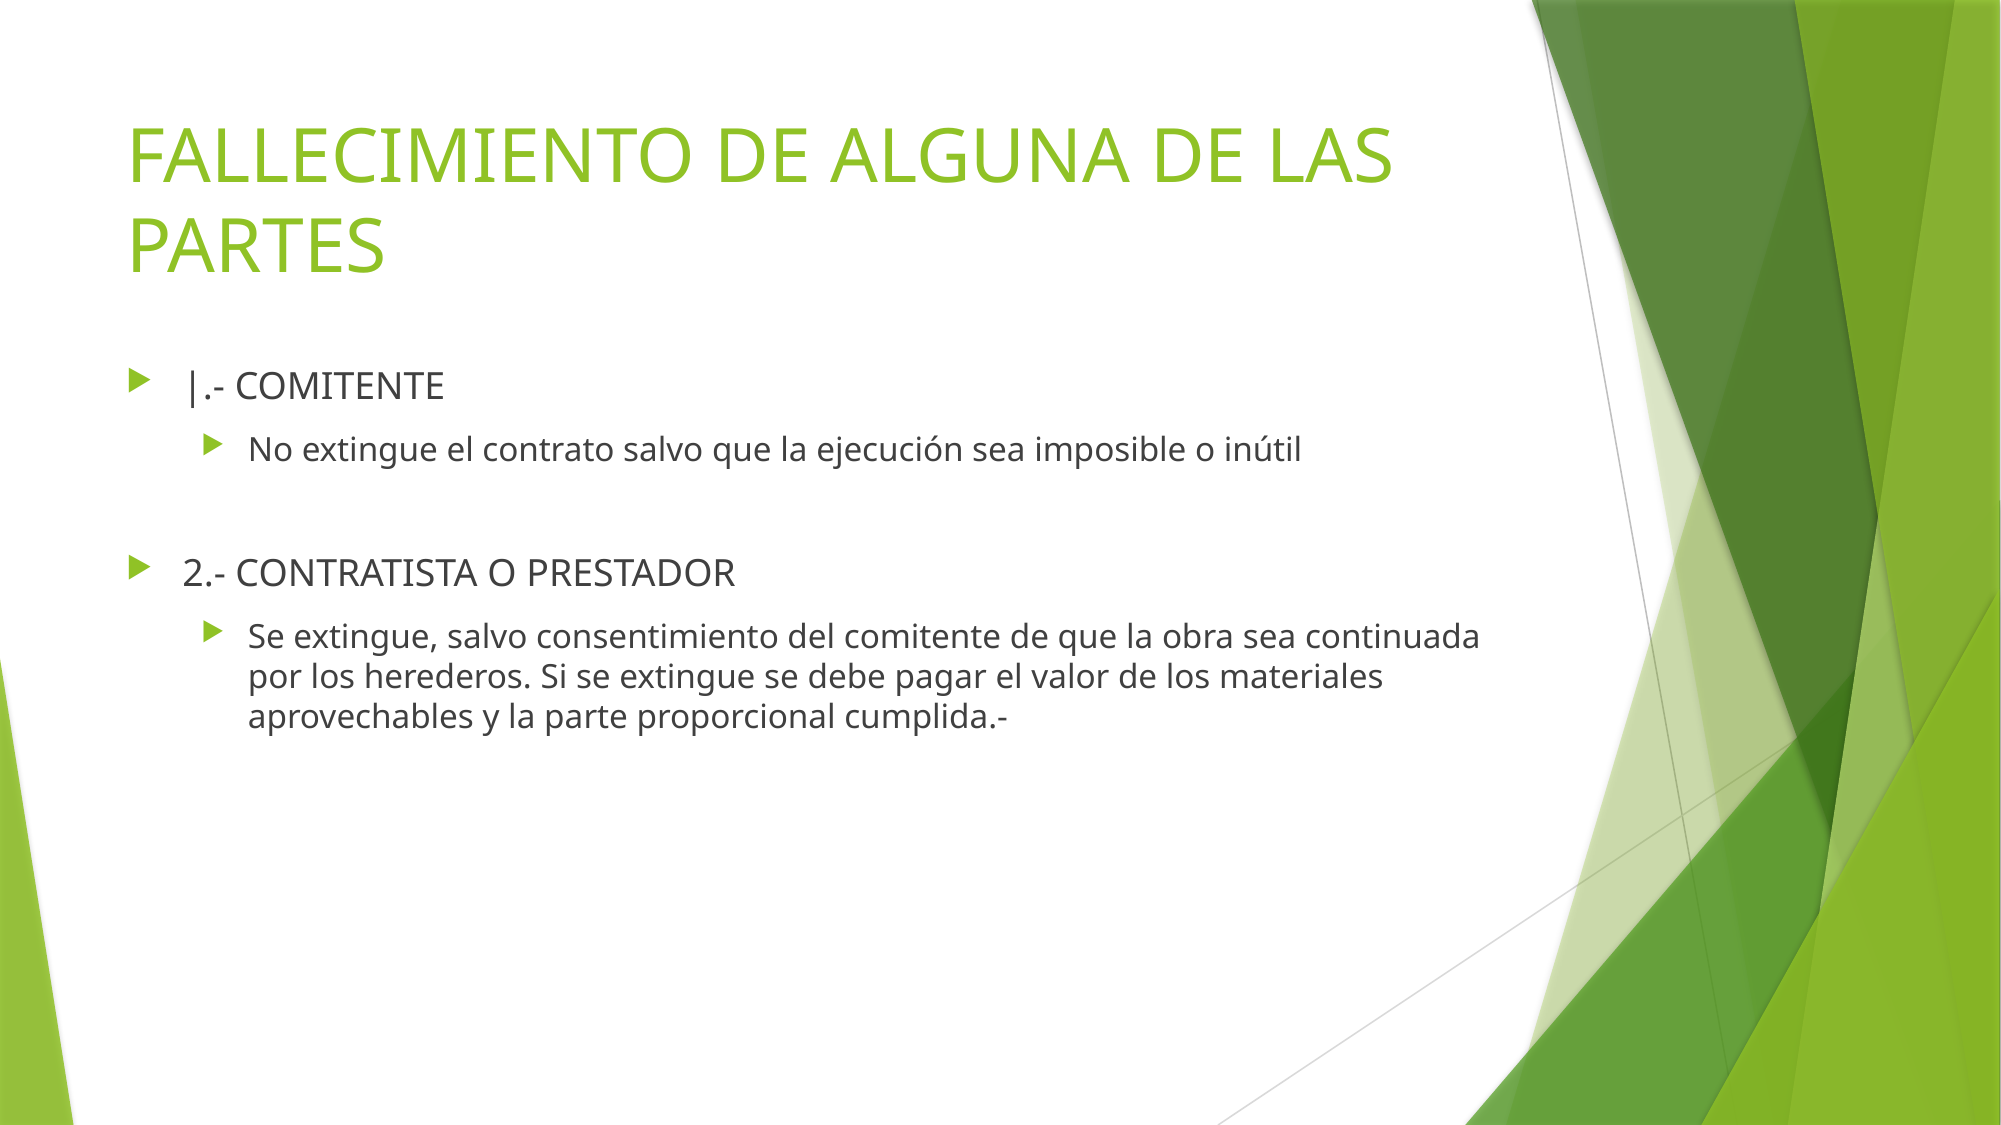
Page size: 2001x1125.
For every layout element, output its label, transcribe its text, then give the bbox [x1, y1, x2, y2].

title FALLECIMIENTO DE ALGUNA DE LAS PARTES [111, 99, 1586, 236]
list |.- COMITENTE No extingue el contrato salvo que la ejecución sea imposible o inútil 2.- CONTRATISTA O PRESTADOR Se extingue, salvo consentimiento del comitente de que la obra sea continuada por los herederos. Si se extingue se debe pagar el valor de los materiales aprovechables y la parte proporcional cumplida.- [111, 354, 1522, 992]
